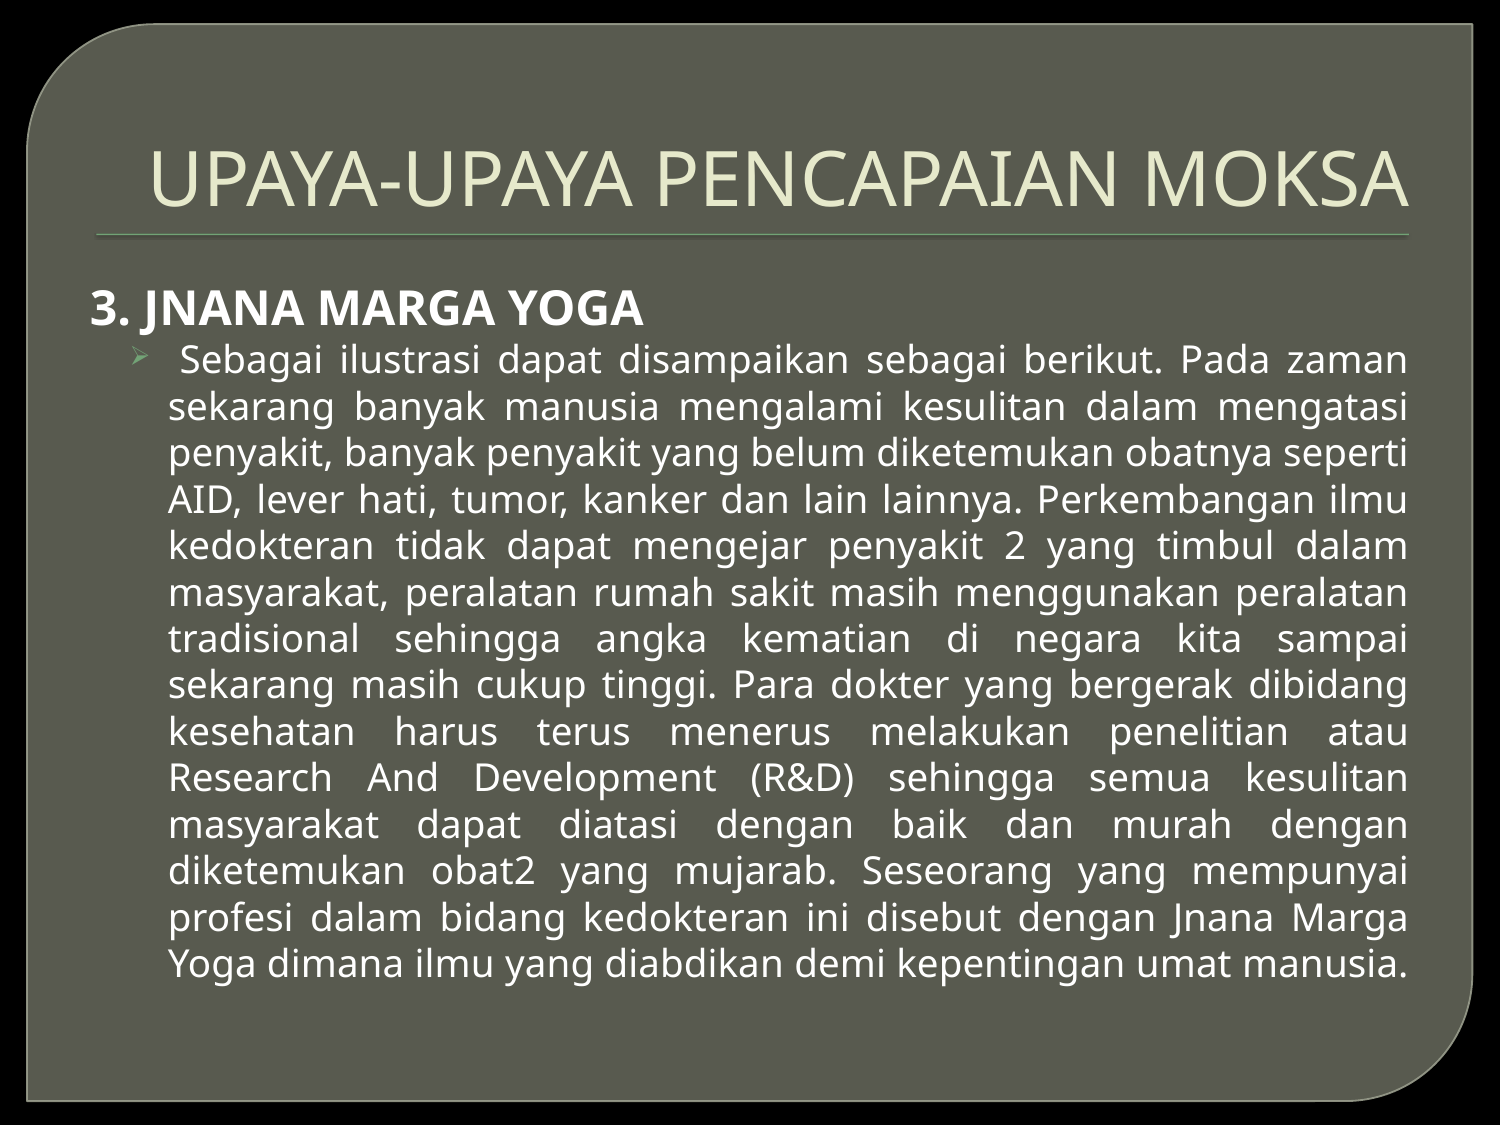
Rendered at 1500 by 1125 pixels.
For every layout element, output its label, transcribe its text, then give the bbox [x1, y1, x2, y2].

list 3. JNANA MARGA YOGA Sebagai ilustrasi dapat disampaikan sebagai berikut. Pada zaman sekarang banyak manusia mengalami kesulitan dalam mengatasi penyakit, banyak penyakit yang belum diketemukan obatnya seperti AID, lever hati, tumor, kanker dan lain lainnya. Perkembangan ilmu kedokteran tidak dapat mengejar penyakit 2 yang timbul dalam masyarakat, peralatan rumah sakit masih menggunakan peralatan tradisional sehingga angka kematian di negara kita sampai sekarang masih cukup tinggi. Para dokter yang bergerak dibidang kesehatan harus terus menerus melakukan penelitian atau Research And Development (R&D) sehingga semua kesulitan masyarakat dapat diatasi dengan baik dan murah dengan diketemukan obat2 yang mujarab. Seseorang yang mempunyai profesi dalam bidang kedokteran ini disebut dengan Jnana Marga Yoga dimana ilmu yang diabdikan demi kepentingan umat manusia. [75, 270, 1425, 1013]
title UPAYA-UPAYA PENCAPAIAN MOKSA [75, 41, 1425, 230]
